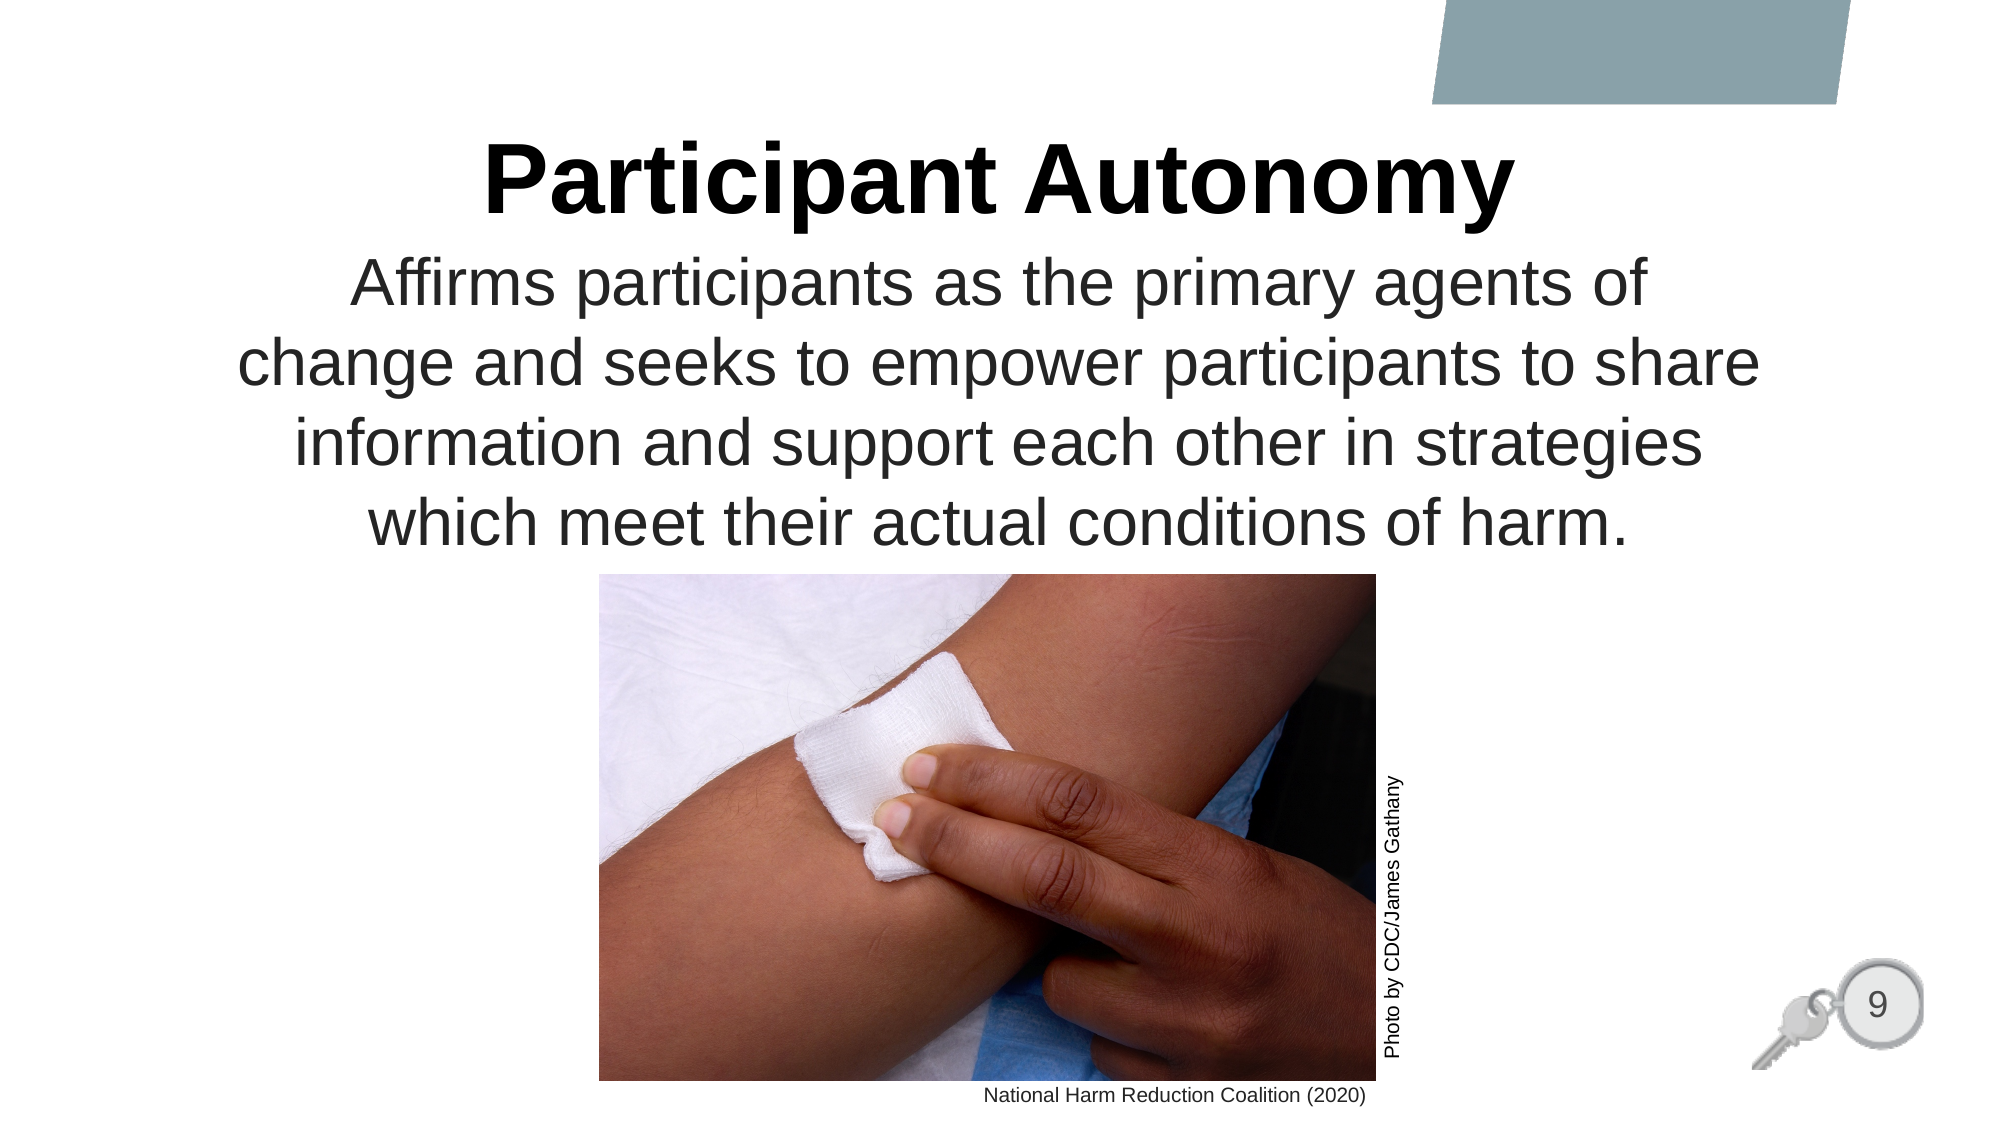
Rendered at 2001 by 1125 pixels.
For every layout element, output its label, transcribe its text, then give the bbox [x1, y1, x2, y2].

text_box National Harm Reduction Coalition (2020) [968, 1074, 1970, 1114]
slide_number 9 [1836, 972, 1920, 1033]
title Participant Autonomy [150, 106, 1850, 257]
text_box Photo by CDC/James Gathany [1376, 605, 1411, 1075]
picture [0, 0, 2001, 1125]
text_box Affirms participants as the primary agents of change and seeks to empower participants to share information and support each other in strategies which meet their actual conditions of harm. [220, 231, 1780, 657]
